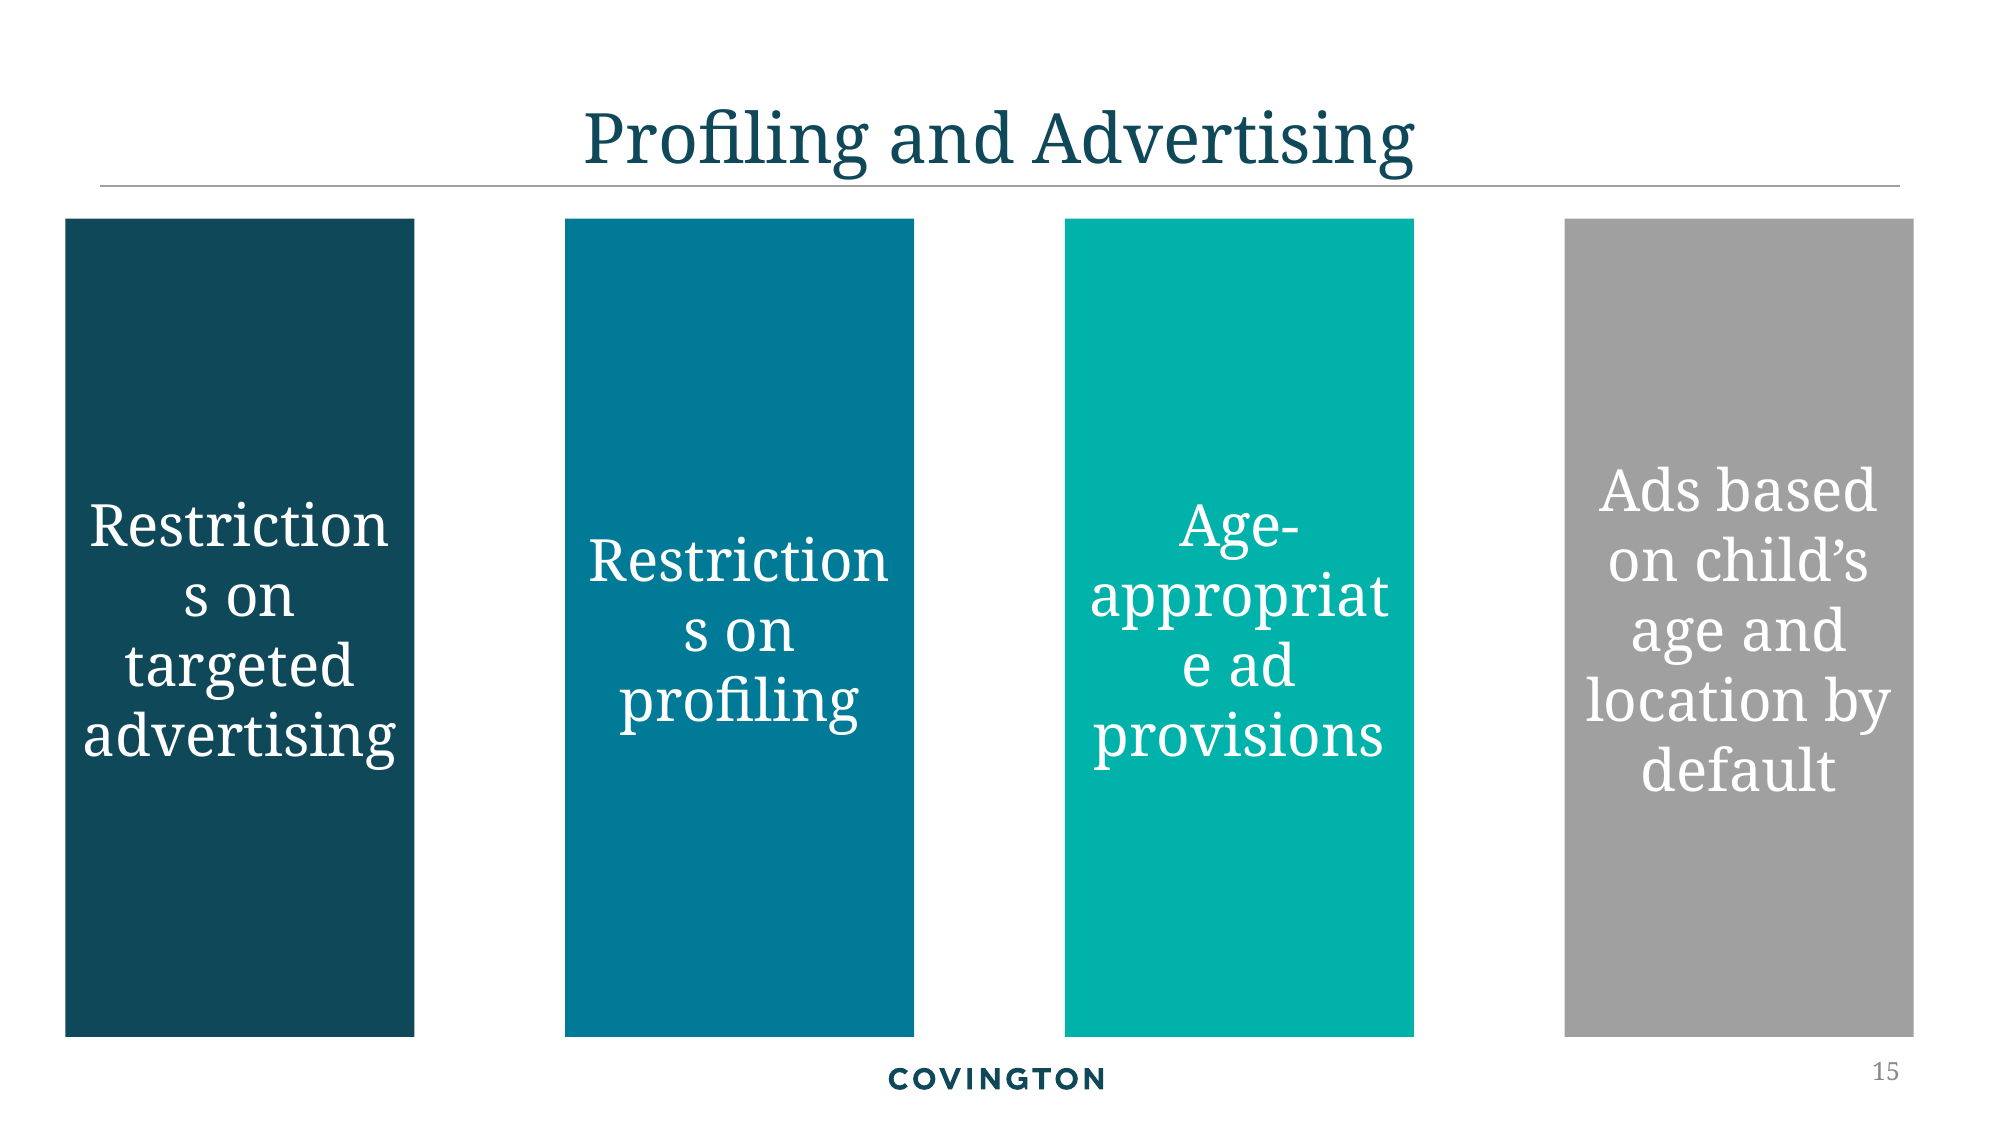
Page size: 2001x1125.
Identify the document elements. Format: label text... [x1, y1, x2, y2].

title Profiling and Advertising [99, 86, 1900, 188]
text_box Age-appropriate ad provisions [1063, 217, 1416, 1039]
text_box Ads based on child’s age and location by default [1563, 217, 1916, 1039]
text_box Restrictions on profiling [563, 217, 916, 1039]
text_box Restrictions on targeted advertising [63, 217, 416, 1039]
slide_number 15 [1449, 1042, 1900, 1103]
